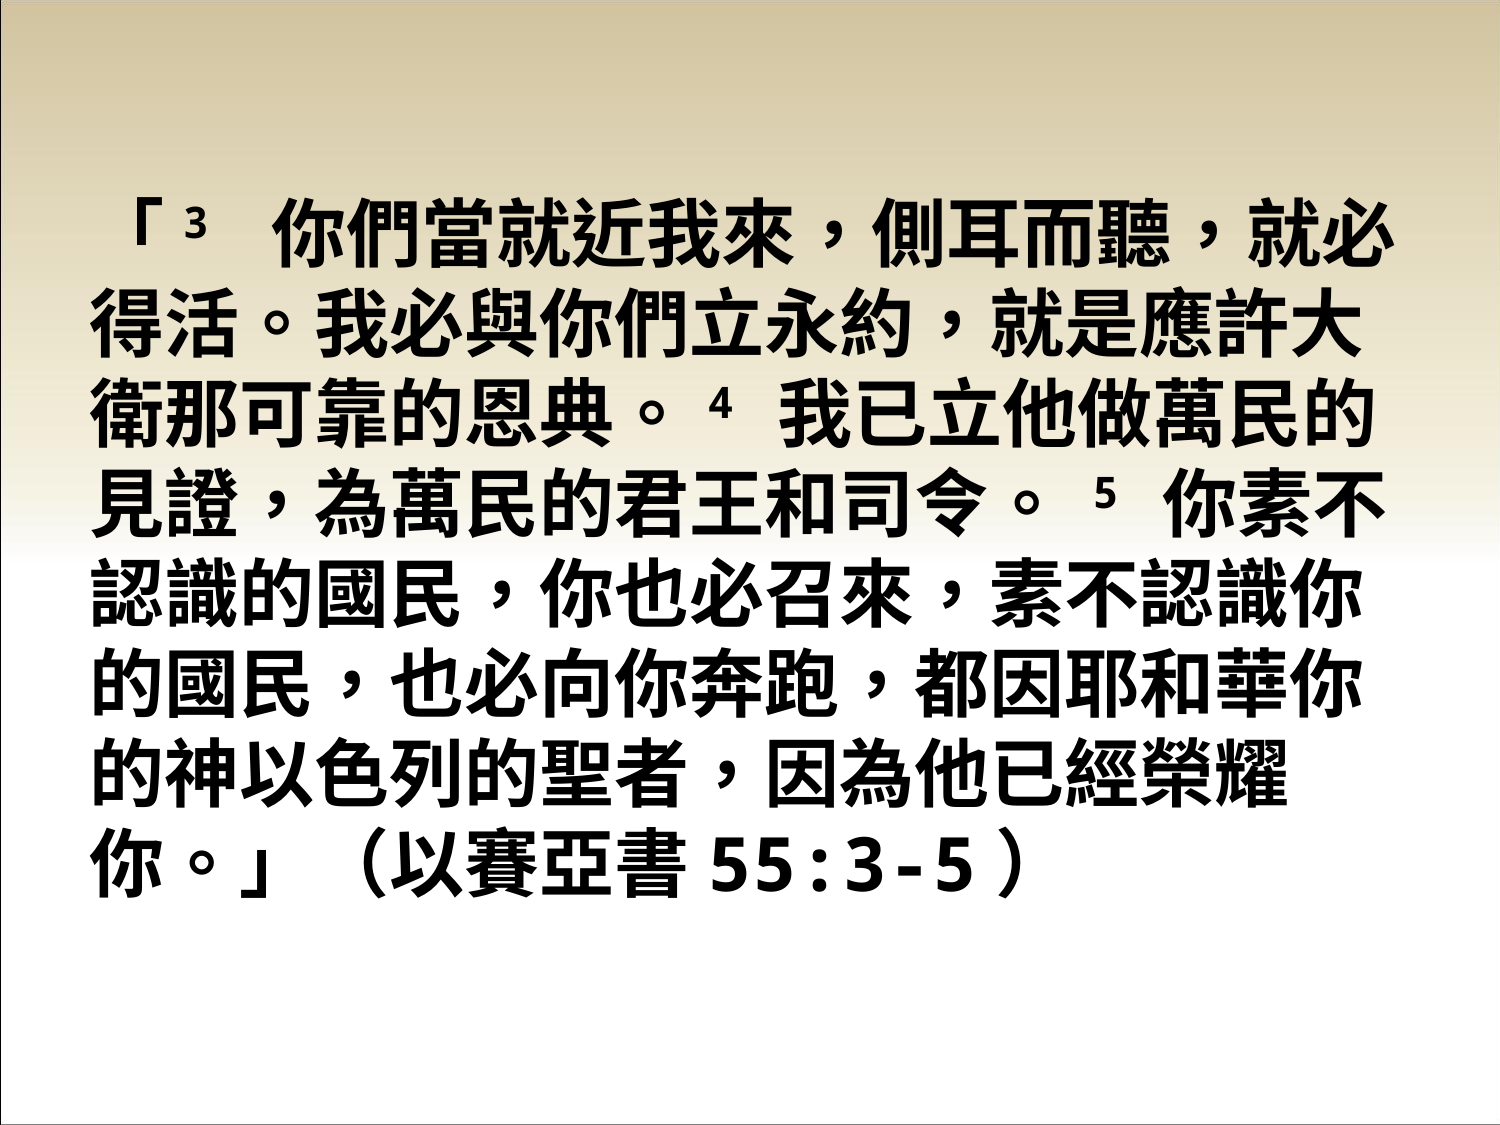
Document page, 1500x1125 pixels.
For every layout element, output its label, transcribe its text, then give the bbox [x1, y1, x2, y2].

picture [0, 0, 1500, 1125]
text_box 「3 你們當就近我來，側耳而聽，就必得活。我必與你們立永約，就是應許大衛那可靠的恩典。4 我已立他做萬民的見證，為萬民的君王和司令。 5 你素不認識的國民，你也必召來，素不認識你的國民，也必向你奔跑，都因耶和華你的神以色列的聖者，因為他已經榮耀你。」（以賽亞書55:3-5） [74, 178, 1413, 914]
